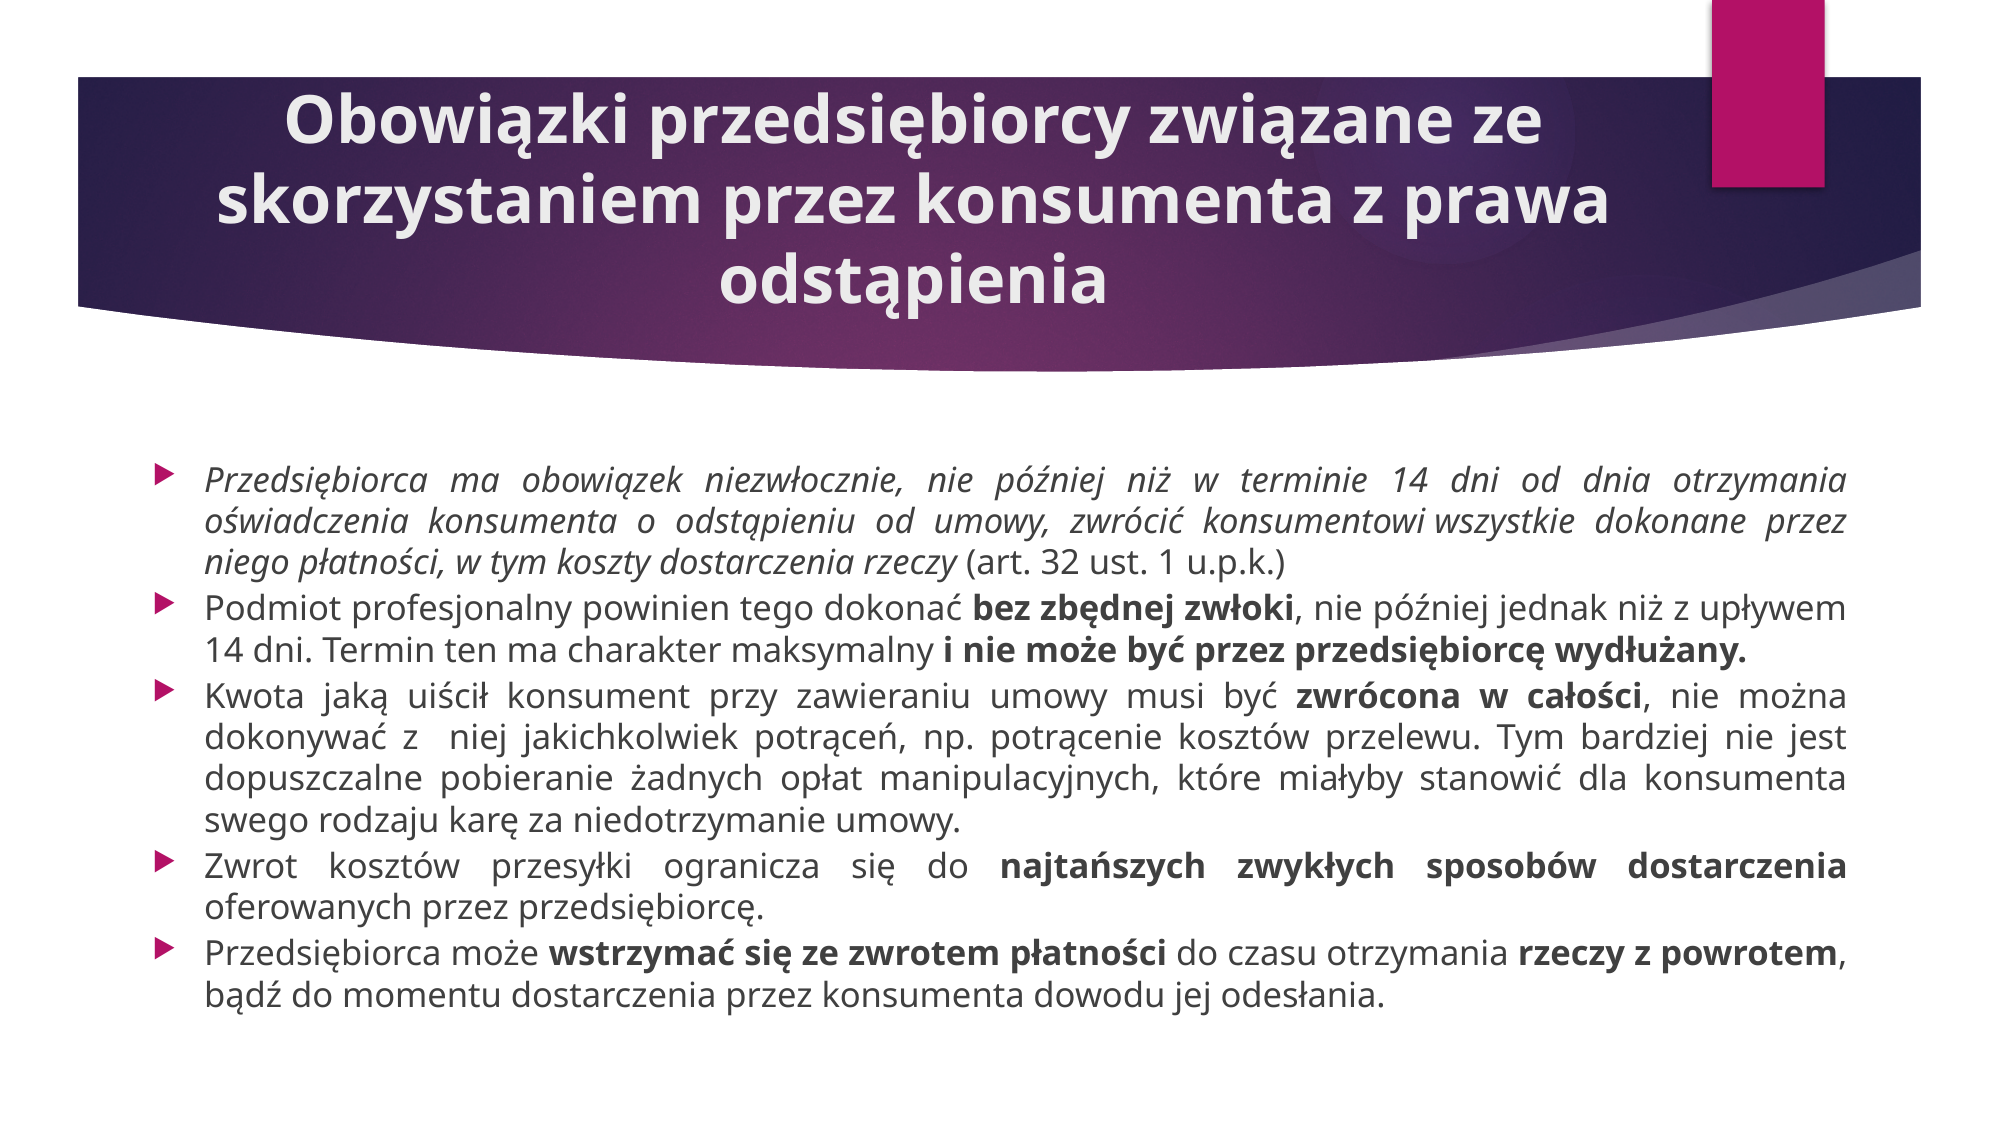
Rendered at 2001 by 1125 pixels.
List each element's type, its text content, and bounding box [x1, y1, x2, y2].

list Przedsiębiorca ma obowiązek niezwłocznie, nie później niż w terminie 14 dni od dnia otrzymania oświadczenia konsumenta o odstąpieniu od umowy, zwrócić konsumentowi wszystkie dokonane przez niego płatności, w tym koszty dostarczenia rzeczy (art. 32 ust. 1 u.p.k.) Podmiot profesjonalny powinien tego dokonać bez zbędnej zwłoki, nie później jednak niż z upływem 14 dni. Termin ten ma charakter maksymalny i nie może być przez przedsiębiorcę wydłużany. Kwota jaką uiścił konsument przy zawieraniu umowy musi być zwrócona w całości, nie można dokonywać z niej jakichkolwiek potrąceń, np. potrącenie kosztów przelewu. Tym bardziej nie jest dopuszczalne pobieranie żadnych opłat manipulacyjnych, które miałyby stanowić dla konsumenta swego rodzaju karę za niedotrzymanie umowy. Zwrot kosztów przesyłki ogranicza się do najtańszych zwykłych sposobów dostarczenia oferowanych przez przedsiębiorcę. Przedsiębiorca może wstrzymać się ze zwrotem płatności do czasu otrzymania rzeczy z powrotem, bądź do momentu dostarczenia przez konsumenta dowodu jej odesłania. [137, 450, 1863, 1080]
title Obowiązki przedsiębiorcy związane ze skorzystaniem przez konsumenta z prawa odstąpienia [189, 159, 1639, 315]
